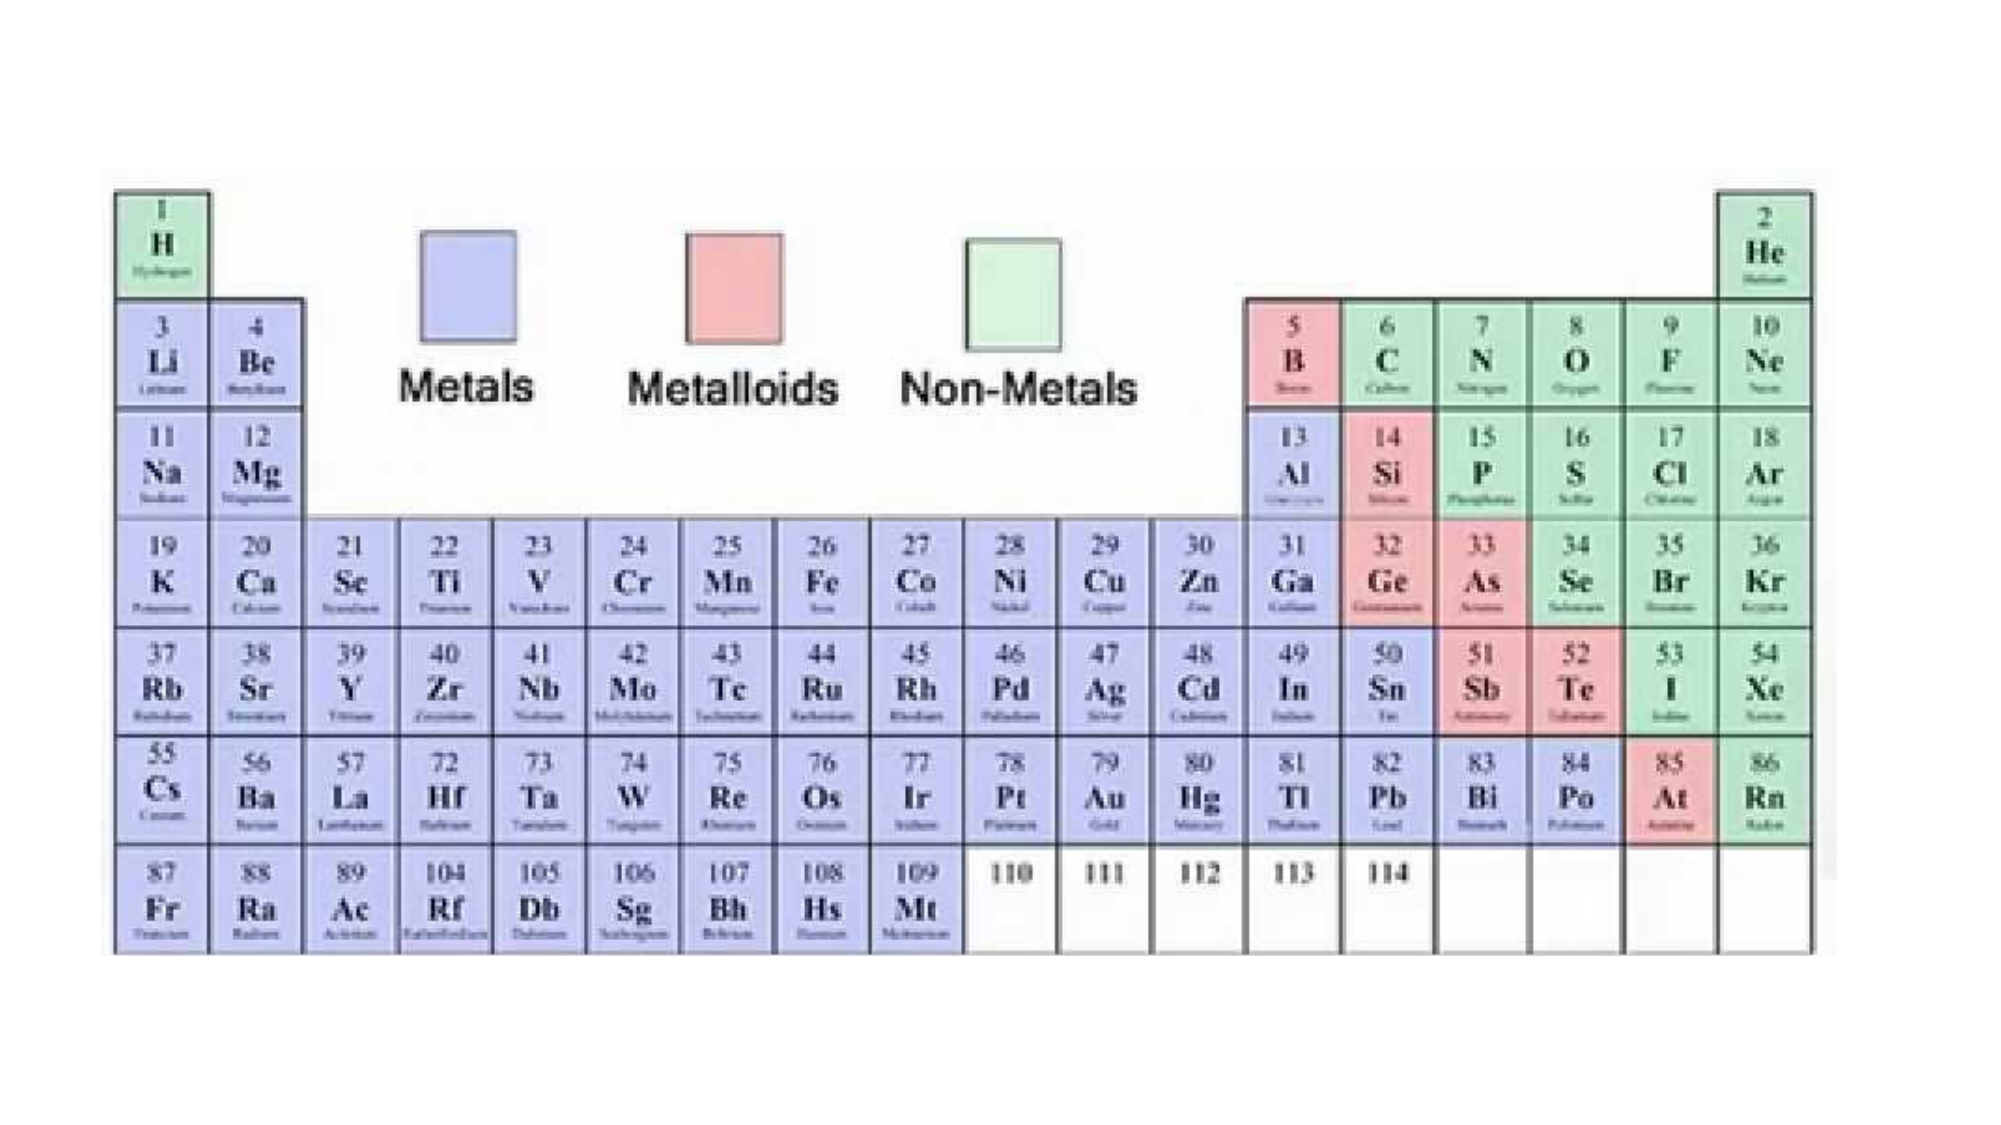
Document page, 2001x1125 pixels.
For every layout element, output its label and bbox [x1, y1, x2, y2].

picture [100, 169, 1837, 956]
